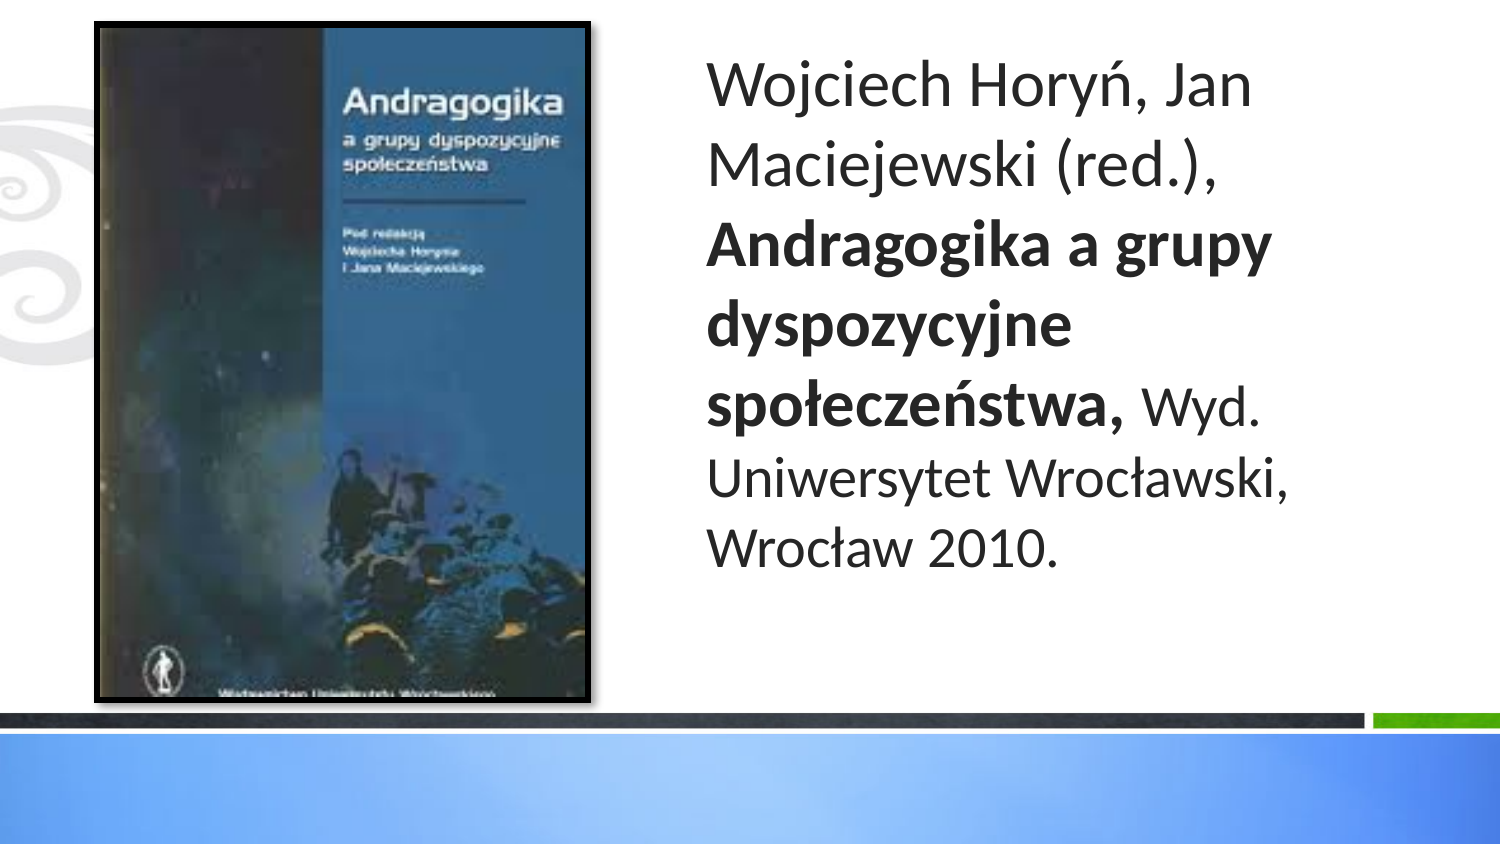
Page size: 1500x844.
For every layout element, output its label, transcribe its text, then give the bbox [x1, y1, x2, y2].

picture [0, 0, 1500, 844]
title Wojciech Horyń, Jan Maciejewski (red.), Andragogika a grupy dyspozycyjne społeczeństwa, Wyd. Uniwersytet Wrocławski, Wrocław 2010. [690, 32, 1447, 694]
